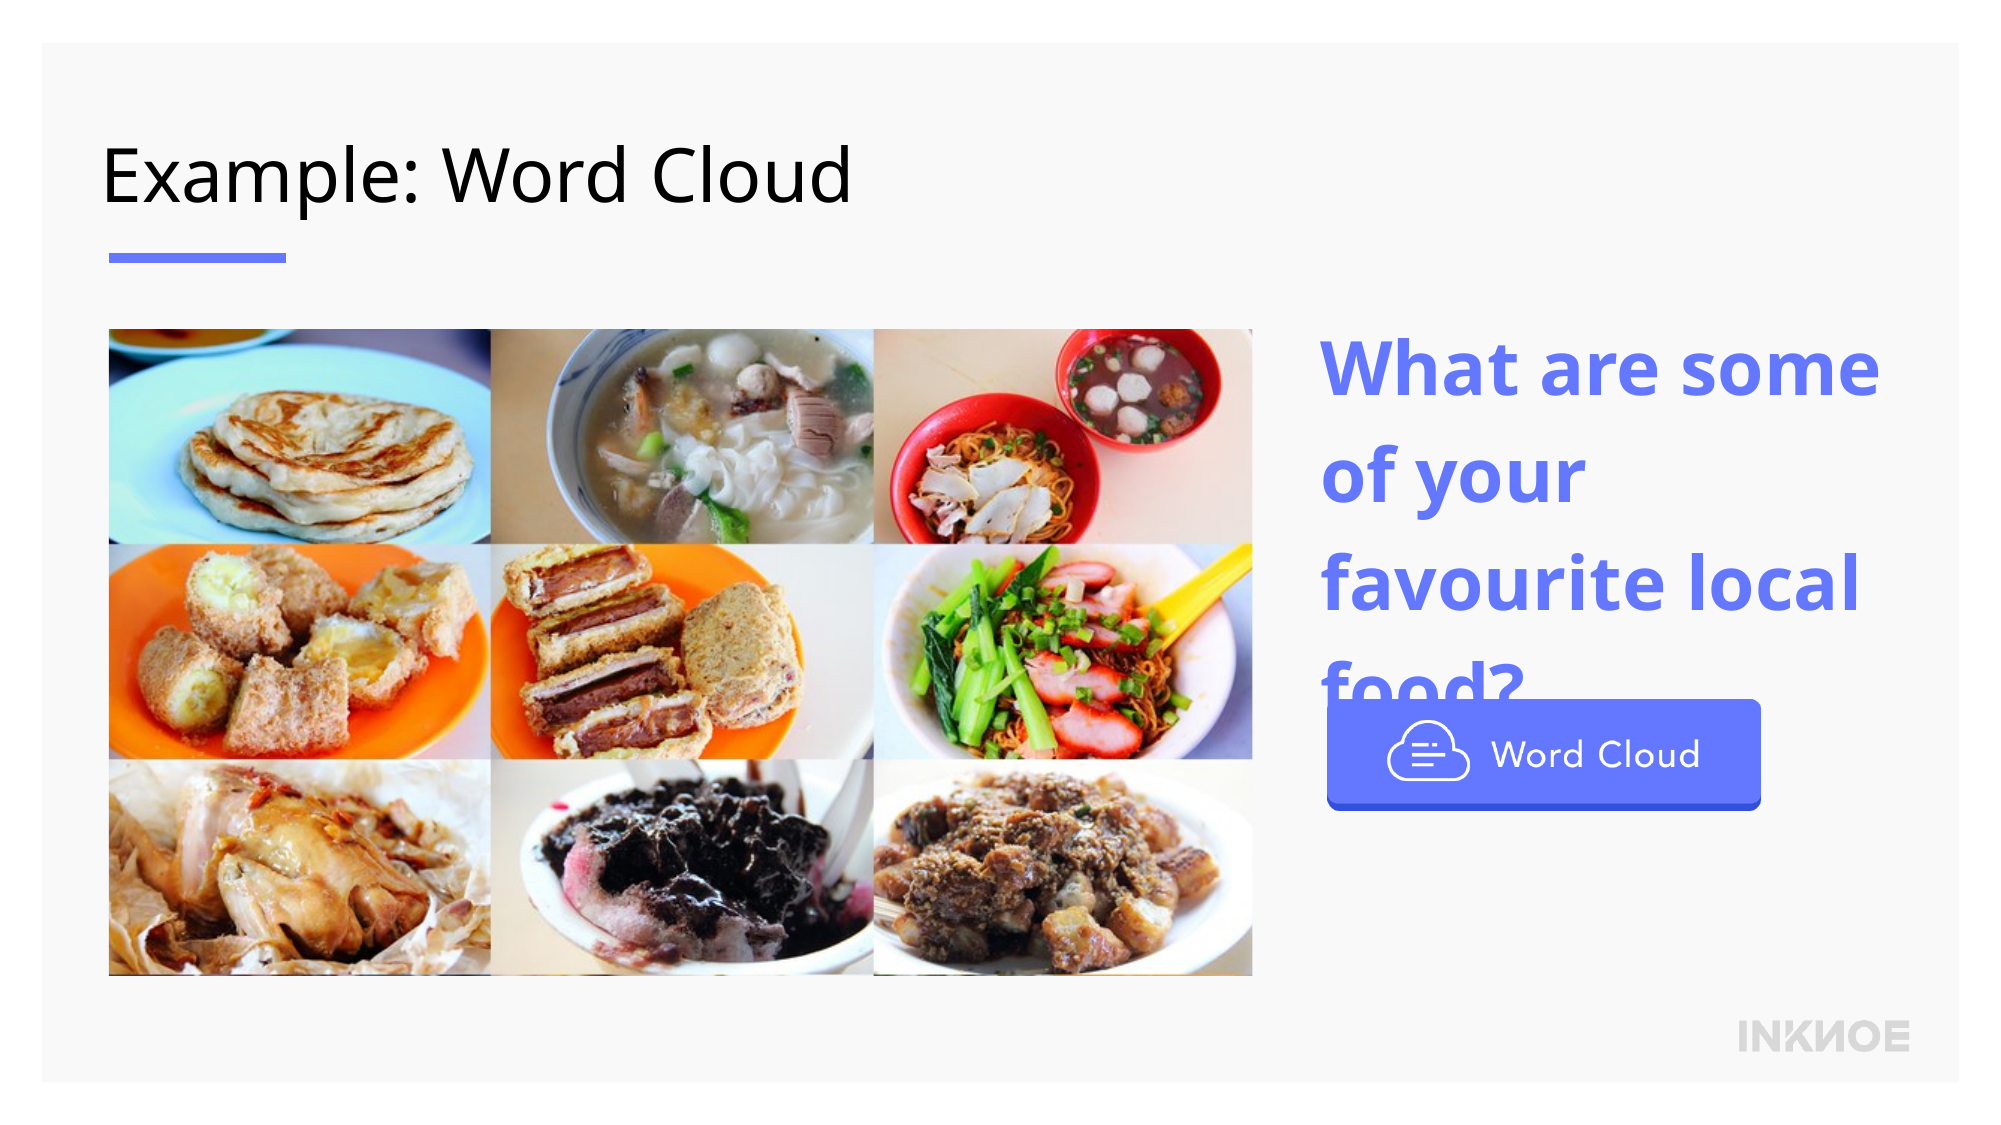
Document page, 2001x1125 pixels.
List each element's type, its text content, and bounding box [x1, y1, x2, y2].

list What are some of your favourite local food? [1305, 294, 1935, 630]
title Example: Word Cloud [85, 73, 1911, 225]
picture [108, 329, 1253, 976]
picture [1327, 699, 1761, 811]
